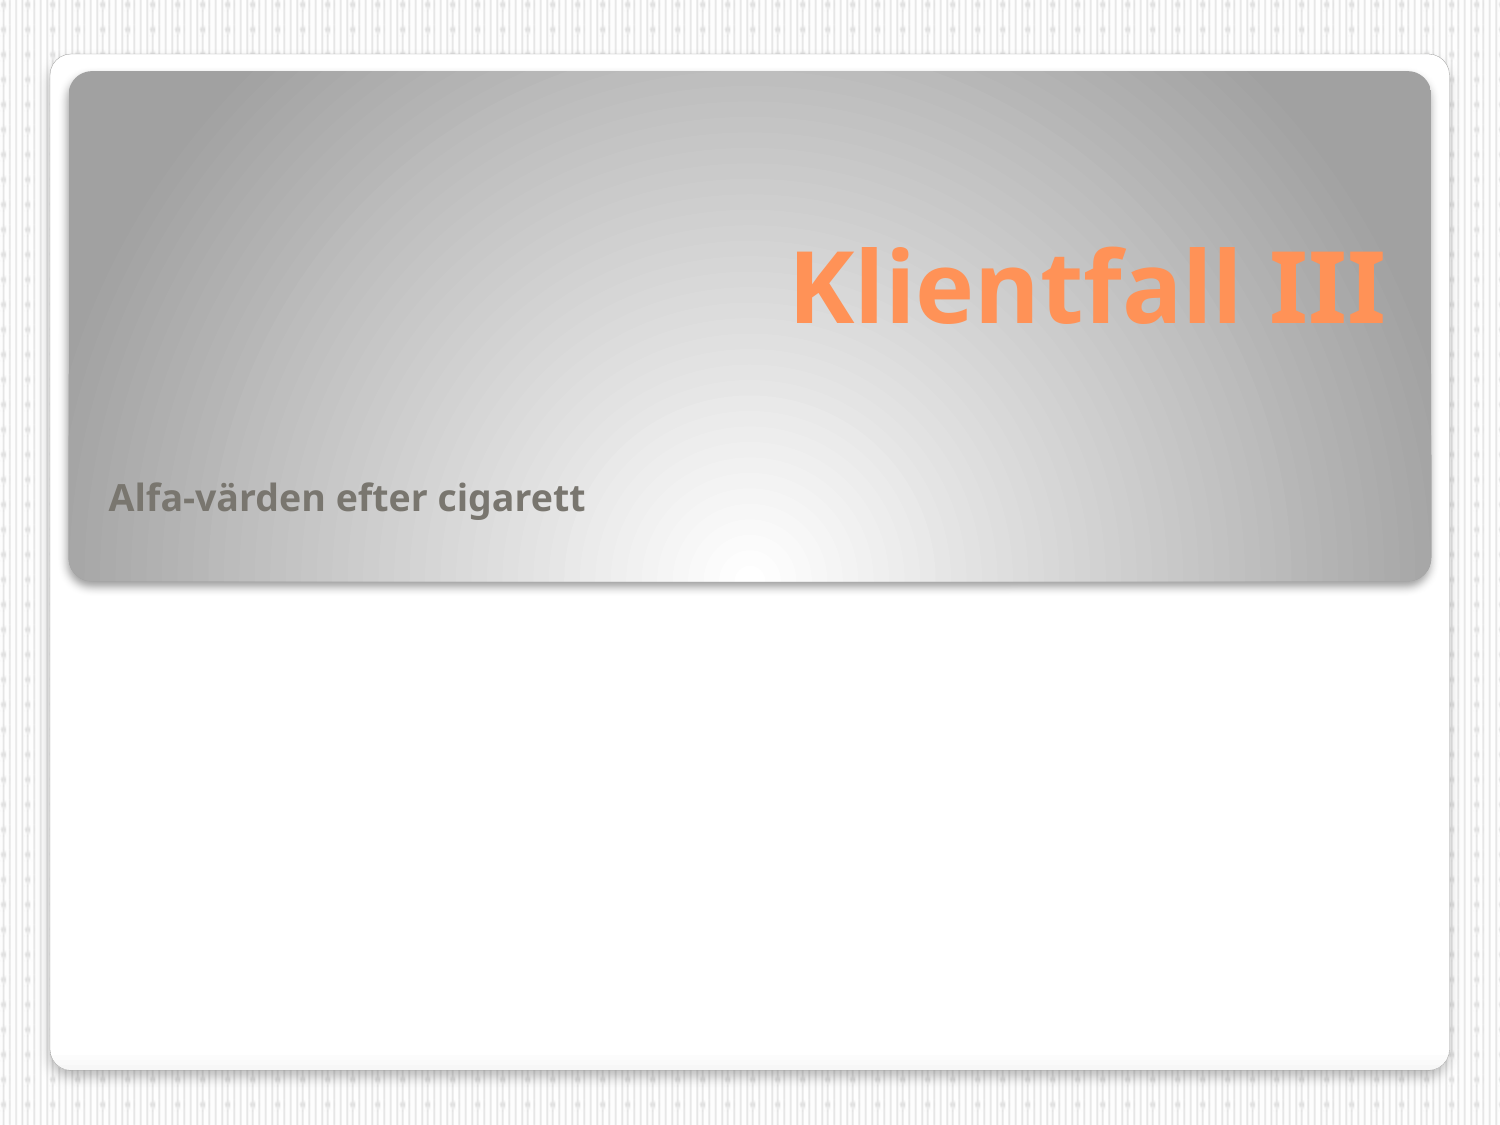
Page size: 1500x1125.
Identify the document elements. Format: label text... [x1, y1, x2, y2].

title Klientfall III [210, 187, 1395, 352]
text_box Alfa-värden efter cigarett [93, 444, 1079, 527]
